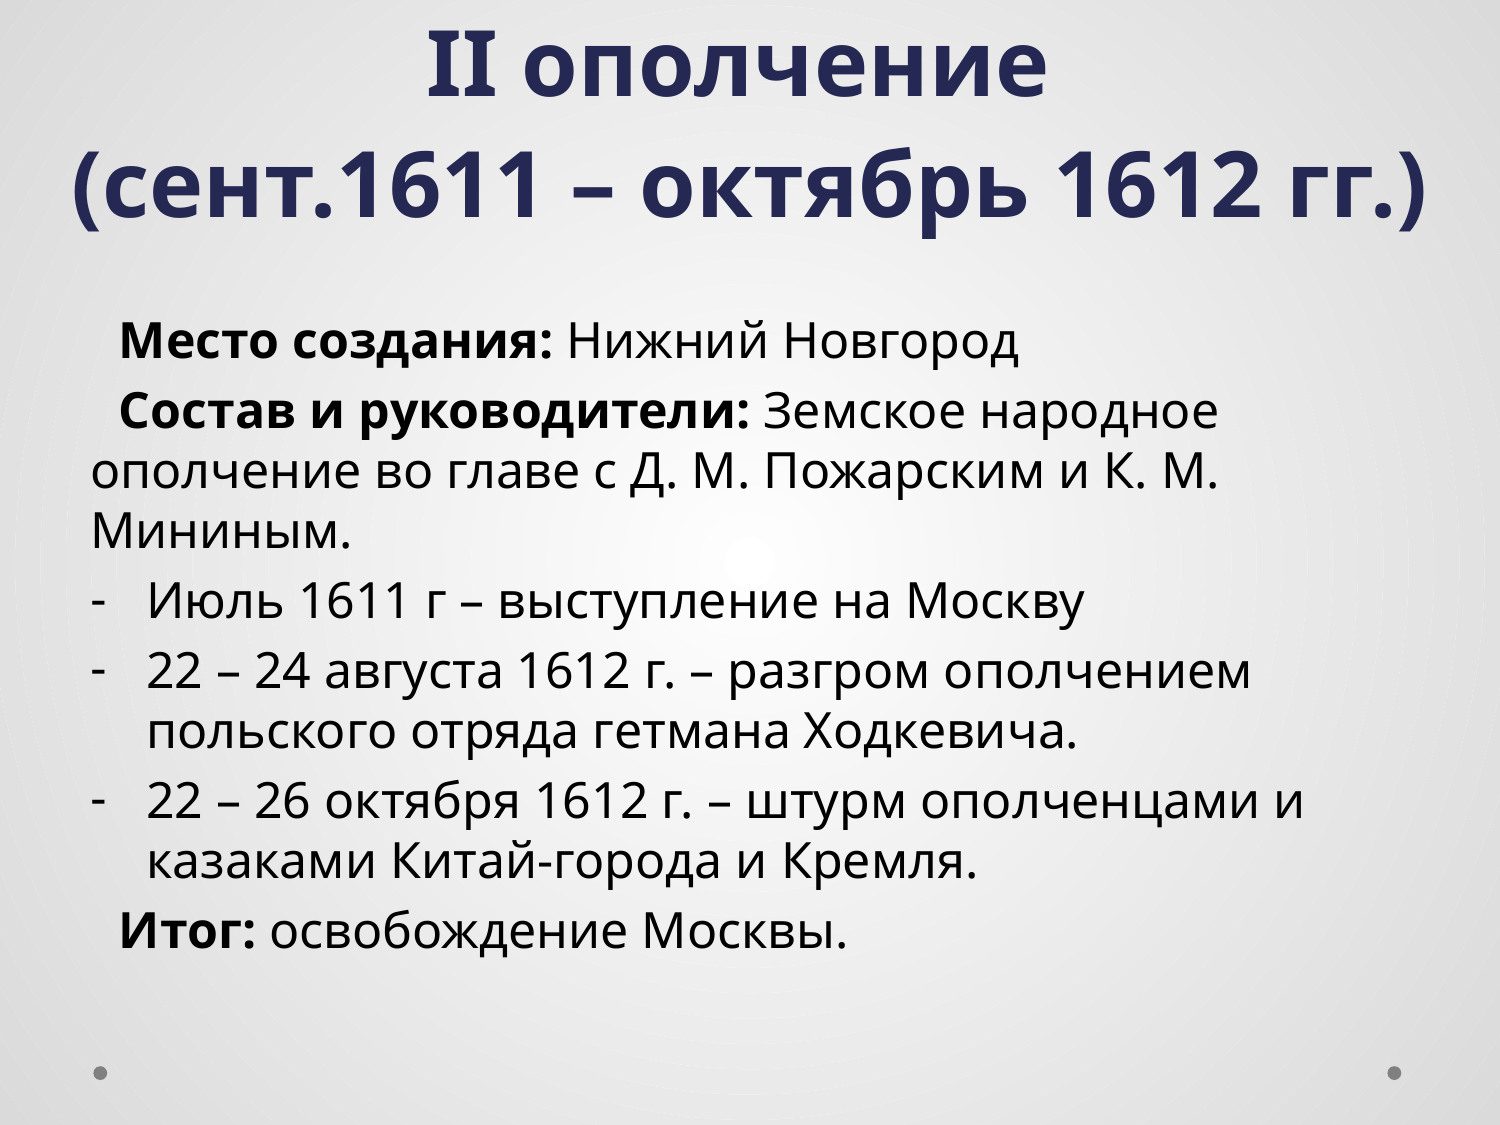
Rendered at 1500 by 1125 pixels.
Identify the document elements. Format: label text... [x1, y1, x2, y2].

title II ополчение (сент.1611 – октябрь 1612 гг.) [0, 0, 1500, 244]
list Место создания: Нижний Новгород Состав и руководители: Земское народное ополчение во главе с Д. М. Пожарским и К. М. Мининым. Июль 1611 г – выступление на Москву 22 – 24 августа 1612 г. – разгром ополчением польского отряда гетмана Ходкевича. 22 – 26 октября 1612 г. – штурм ополченцами и казаками Китай-города и Кремля. Итог: освобождение Москвы. [75, 262, 1425, 1005]
